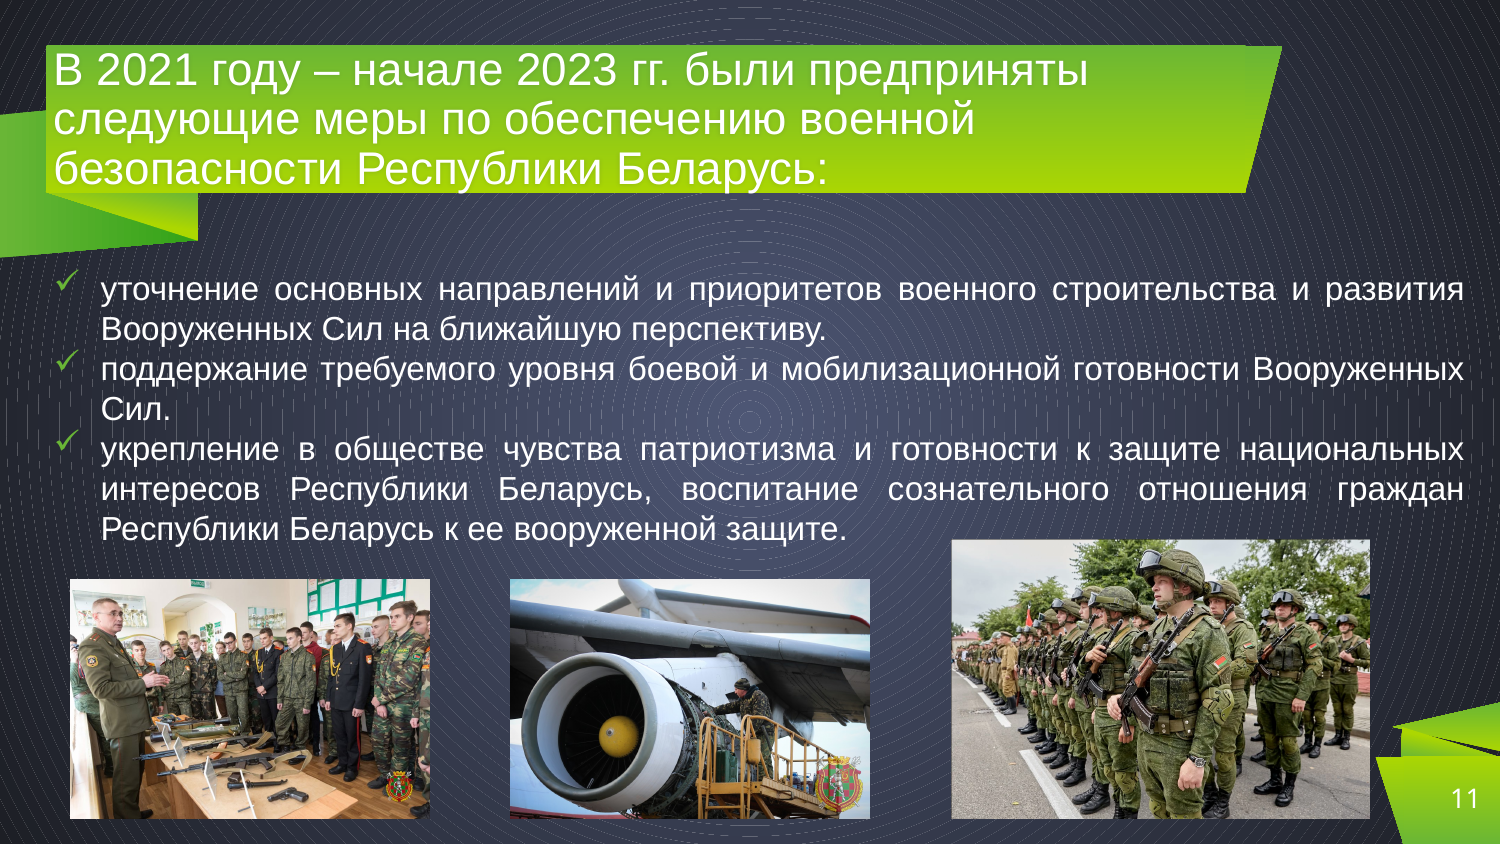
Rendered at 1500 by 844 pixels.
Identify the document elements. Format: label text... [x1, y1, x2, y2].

picture [70, 579, 430, 819]
picture [510, 579, 871, 819]
text_box уточнение основных направлений и приоритетов военного строительства и развития Вооруженных Сил на ближайшую перспективу. поддержание требуемого уровня боевой и мобилизационной готовности Вооруженных Сил. укрепление в обществе чувства патриотизма и готовности к защите национальных интересов Республики Беларусь, воспитание сознательного отношения граждан Республики Беларусь к ее вооруженной защите. [53, 267, 1467, 558]
slide_number 11 [1401, 756, 1482, 844]
title В 2021 году – начале 2023 гг. были предприняты следующие меры по обеспечению военной безопасности Республики Беларусь: [53, 46, 1271, 194]
picture [950, 539, 1370, 819]
